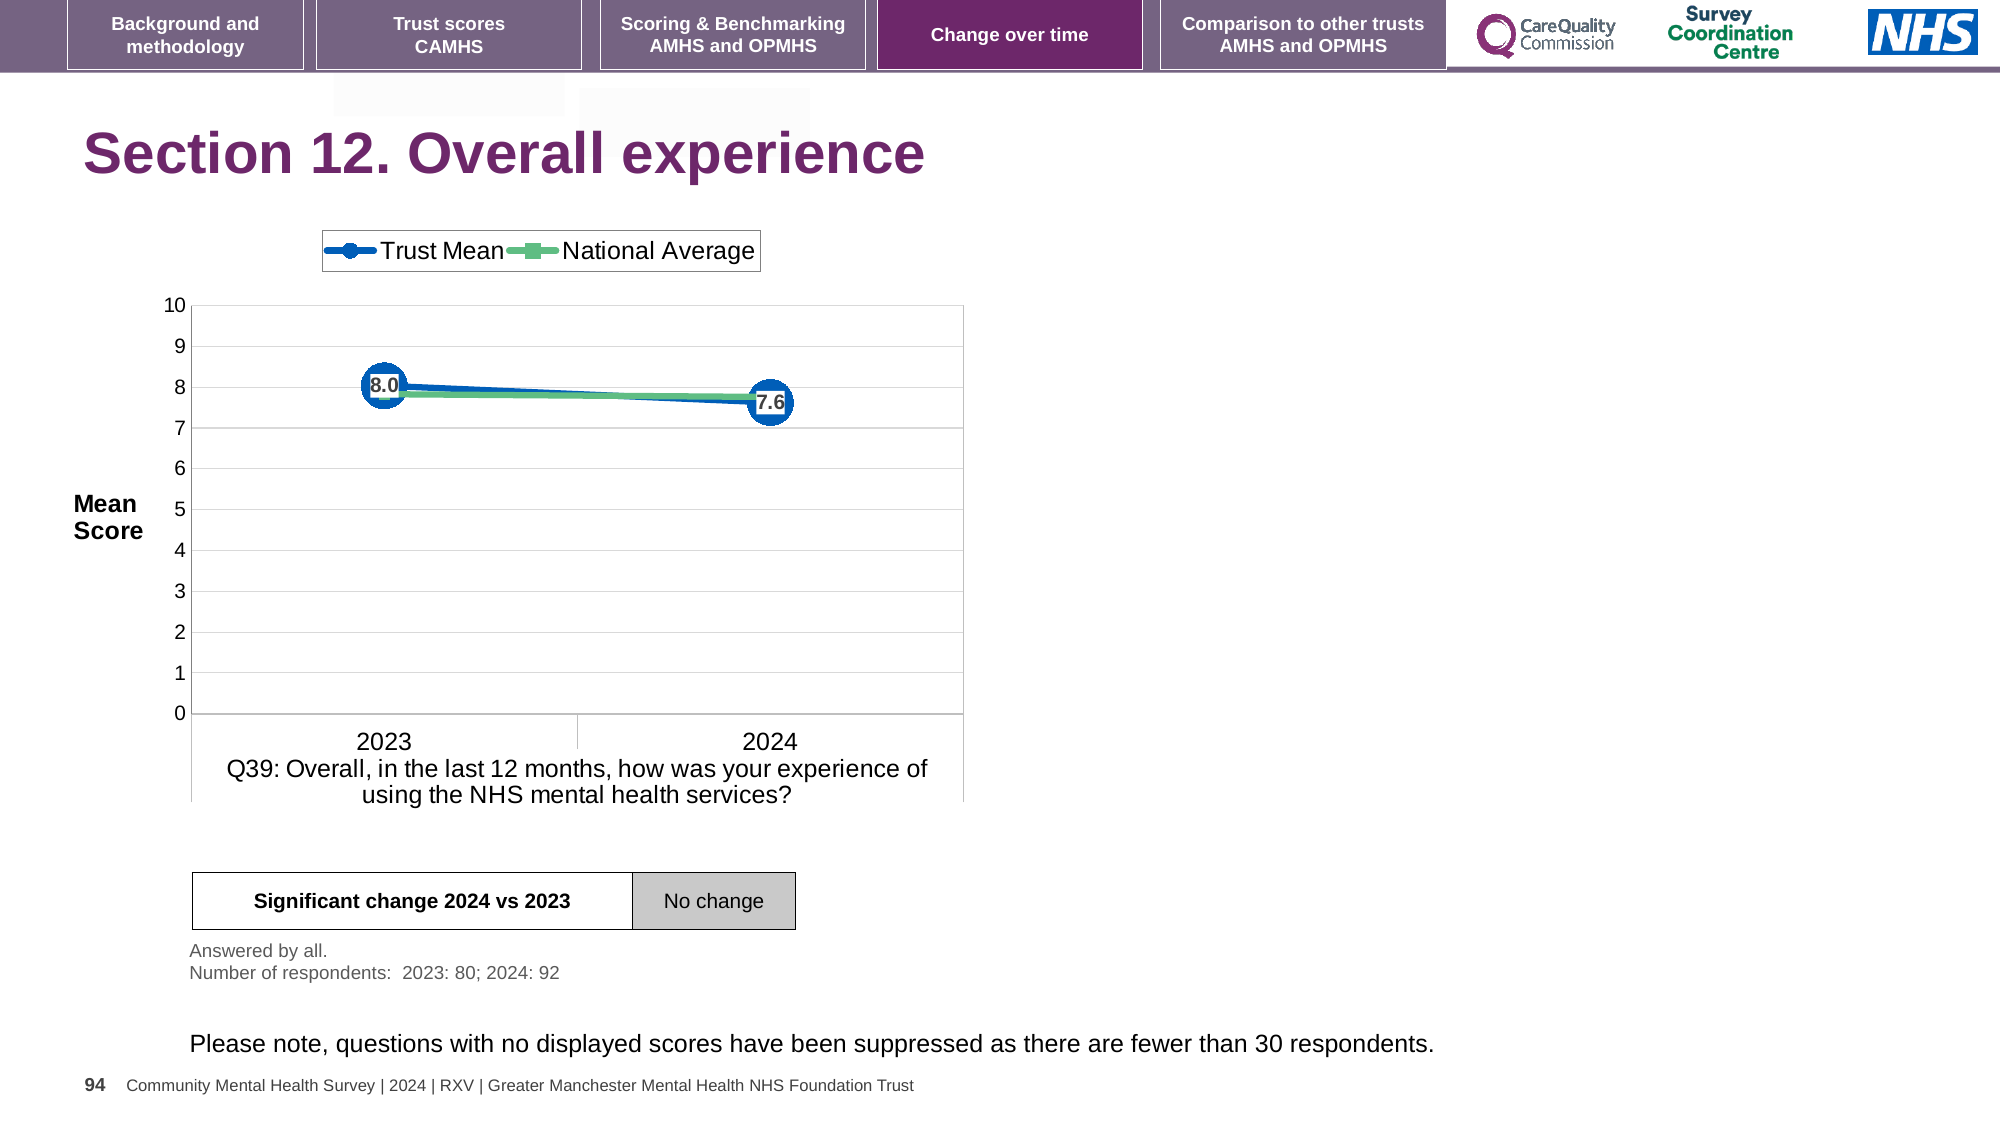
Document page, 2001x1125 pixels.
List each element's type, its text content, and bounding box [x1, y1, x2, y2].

text_box 94 [84, 1065, 122, 1125]
table_header No change [633, 873, 795, 929]
title Section 12. Overall experience [68, 100, 1942, 209]
picture [1476, 13, 1616, 59]
picture [1868, 9, 1978, 55]
chart [68, 228, 966, 858]
table_header Significant change 2024 vs 2023 [193, 873, 632, 929]
picture [1666, 3, 1794, 61]
text_box Please note, questions with no displayed scores have been suppressed as there are fewer than 30 respondents. [174, 1016, 1507, 1066]
text_box Answered by all. Number of respondents: 2023: 80; 2024: 92 [174, 931, 1043, 991]
